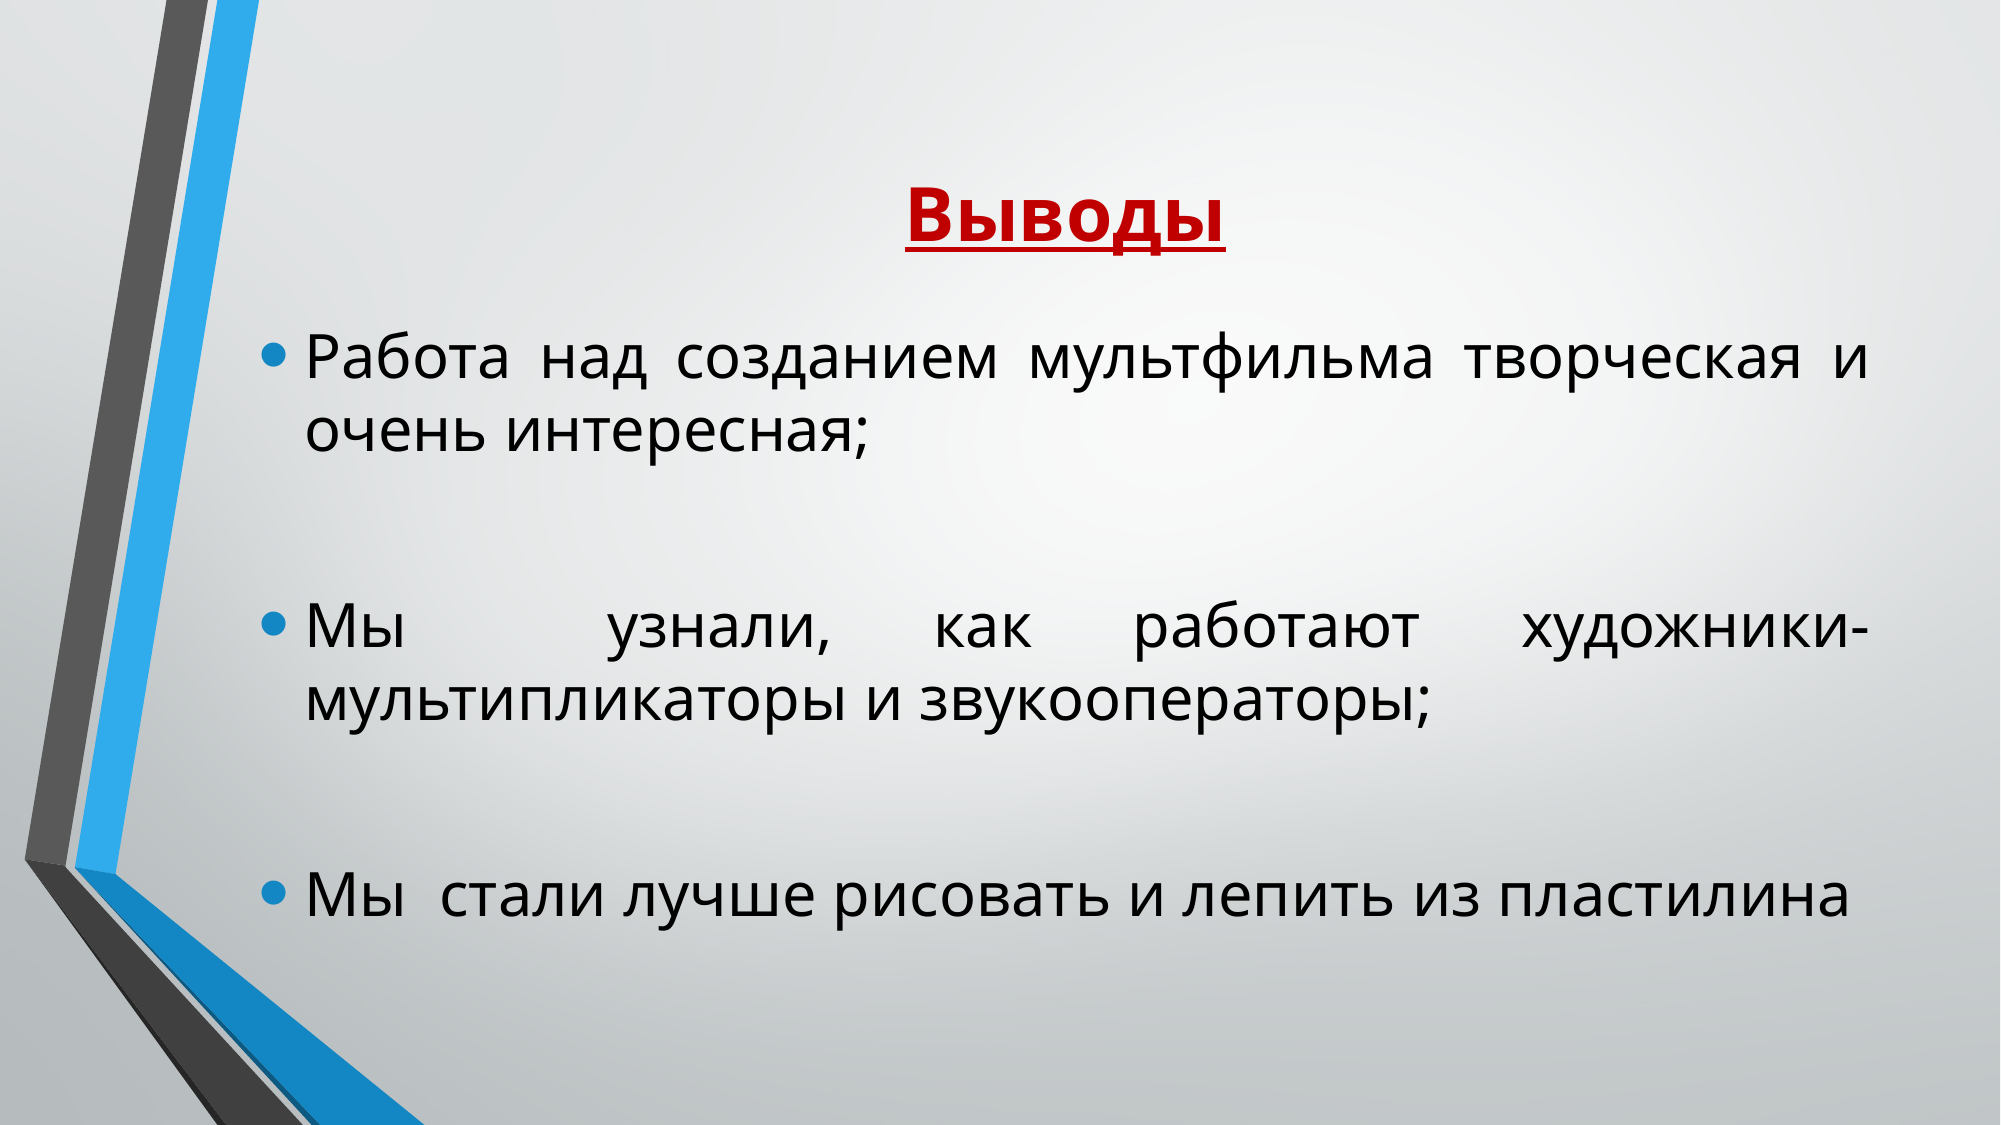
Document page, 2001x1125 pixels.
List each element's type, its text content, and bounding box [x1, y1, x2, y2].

title Выводы [243, 112, 1887, 295]
list Работа над созданием мультфильма творческая и очень интересная; Мы узнали, как работают художники-мультипликаторы и звукооператоры; Мы стали лучше рисовать и лепить из пластилина [243, 295, 1887, 950]
